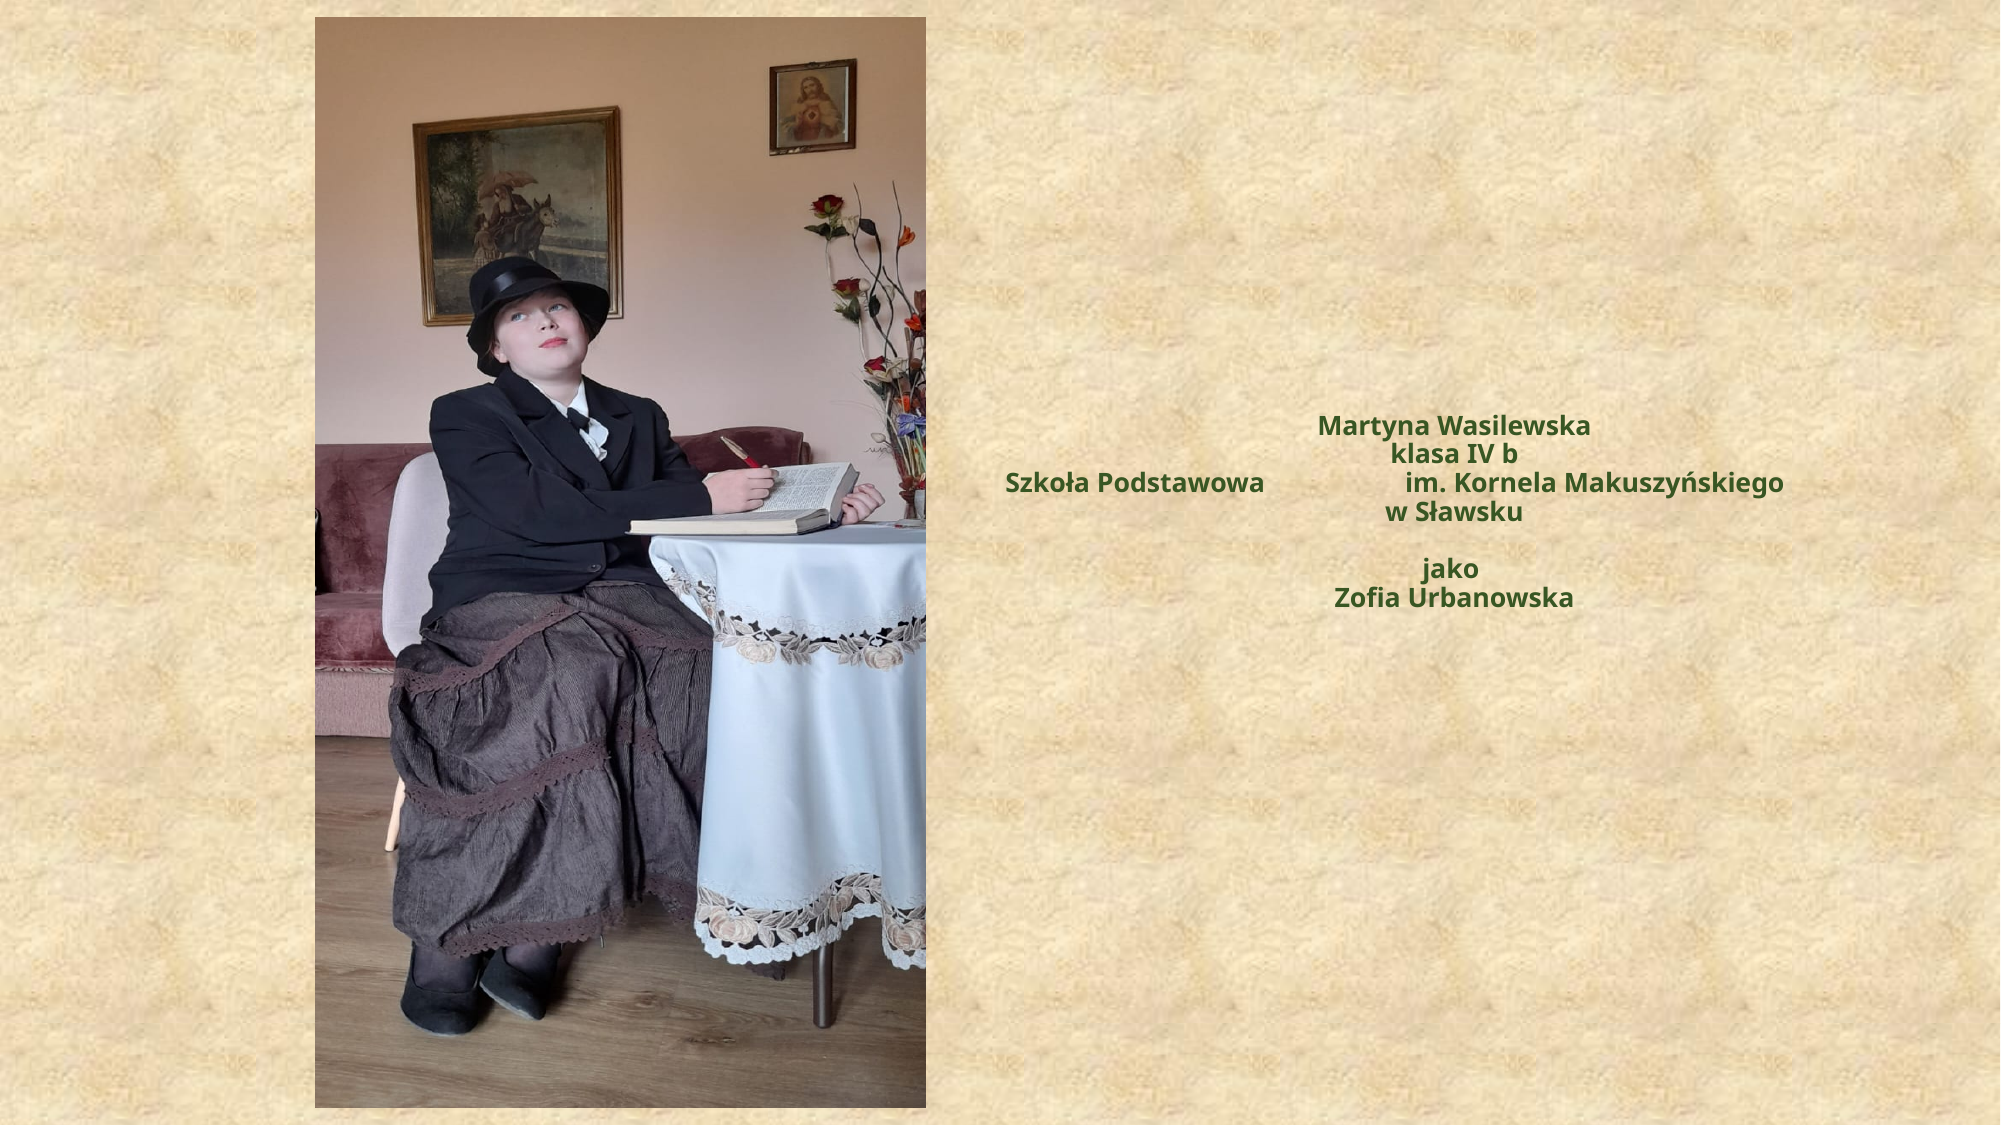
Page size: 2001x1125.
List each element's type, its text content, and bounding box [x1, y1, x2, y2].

picture [0, 0, 2001, 1125]
title Martyna Wasilewska klasa IV b Szkoła Podstawowa im. Kornela Makuszyńskiego w Sławsku jako Zofia Urbanowska [983, 403, 1926, 622]
